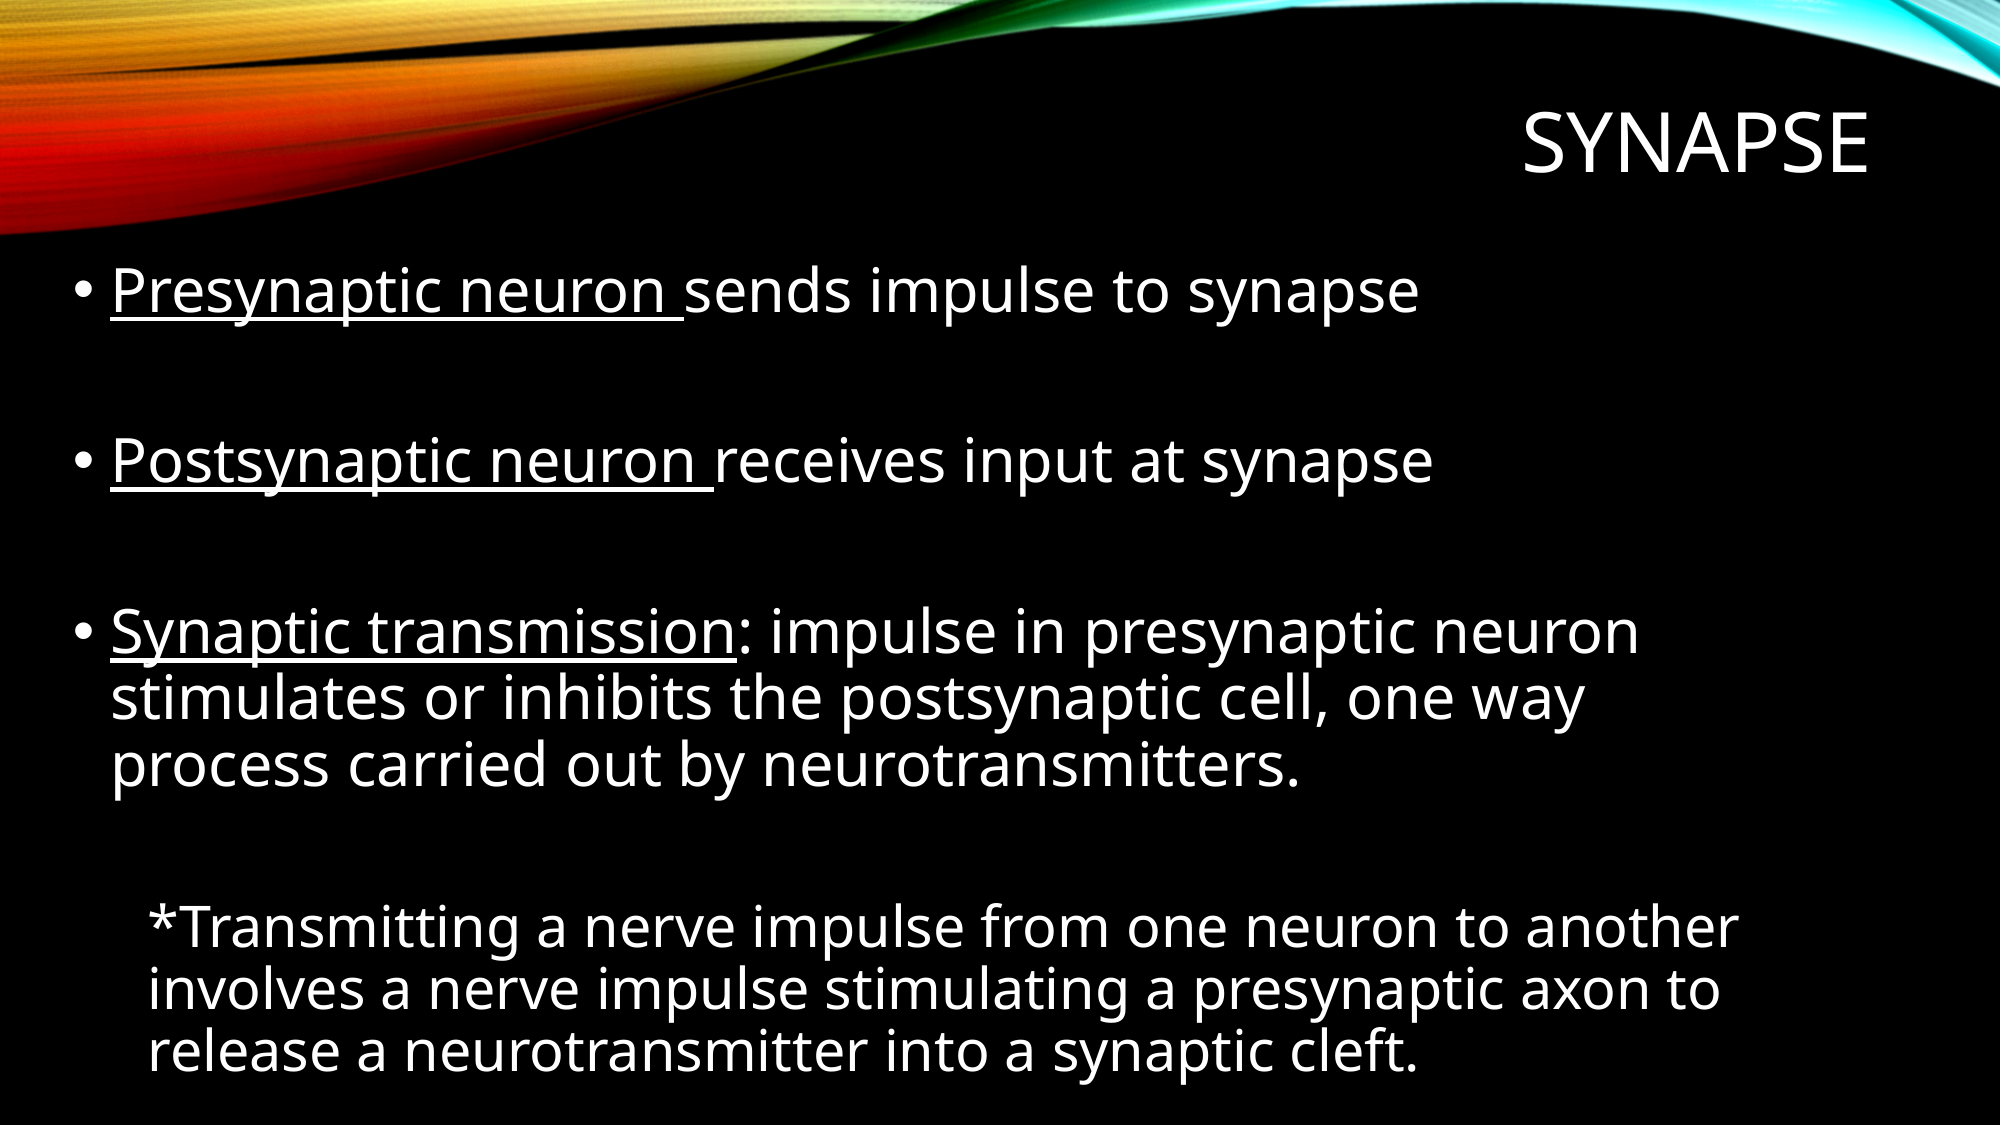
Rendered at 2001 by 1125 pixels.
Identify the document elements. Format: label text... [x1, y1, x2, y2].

picture [0, 0, 2000, 237]
title Synapse [474, 39, 1888, 252]
list Presynaptic neuron sends impulse to synapse Postsynaptic neuron receives input at synapse Synaptic transmission: impulse in presynaptic neuron stimulates or inhibits the postsynaptic cell, one way process carried out by neurotransmitters. *Transmitting a nerve impulse from one neuron to another involves a nerve impulse stimulating a presynaptic axon to release a neurotransmitter into a synaptic cleft. [57, 251, 1817, 1094]
